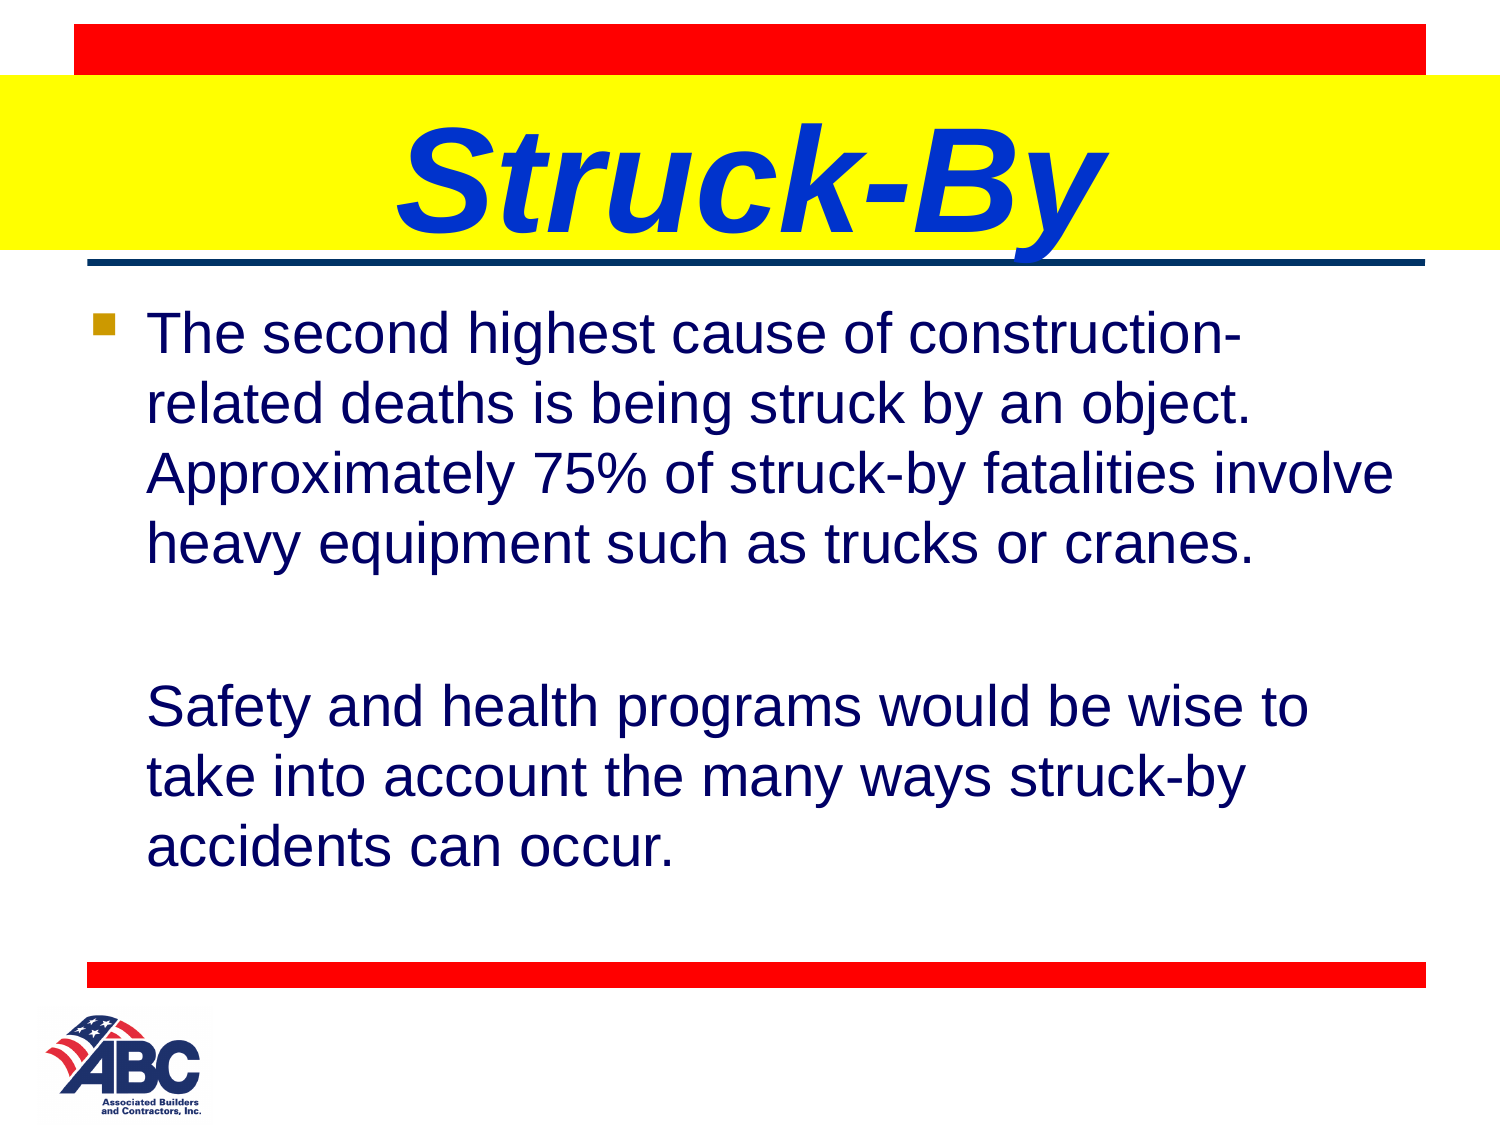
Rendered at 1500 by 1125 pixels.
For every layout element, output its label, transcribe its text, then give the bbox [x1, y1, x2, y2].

picture [37, 1006, 213, 1125]
title Struck-By [0, 75, 1500, 250]
list The second highest cause of construction-related deaths is being struck by an object. Approximately 75% of struck-by fatalities involve heavy equipment such as trucks or cranes. Safety and health programs would be wise to take into account the many ways struck-by accidents can occur. [75, 287, 1425, 1006]
